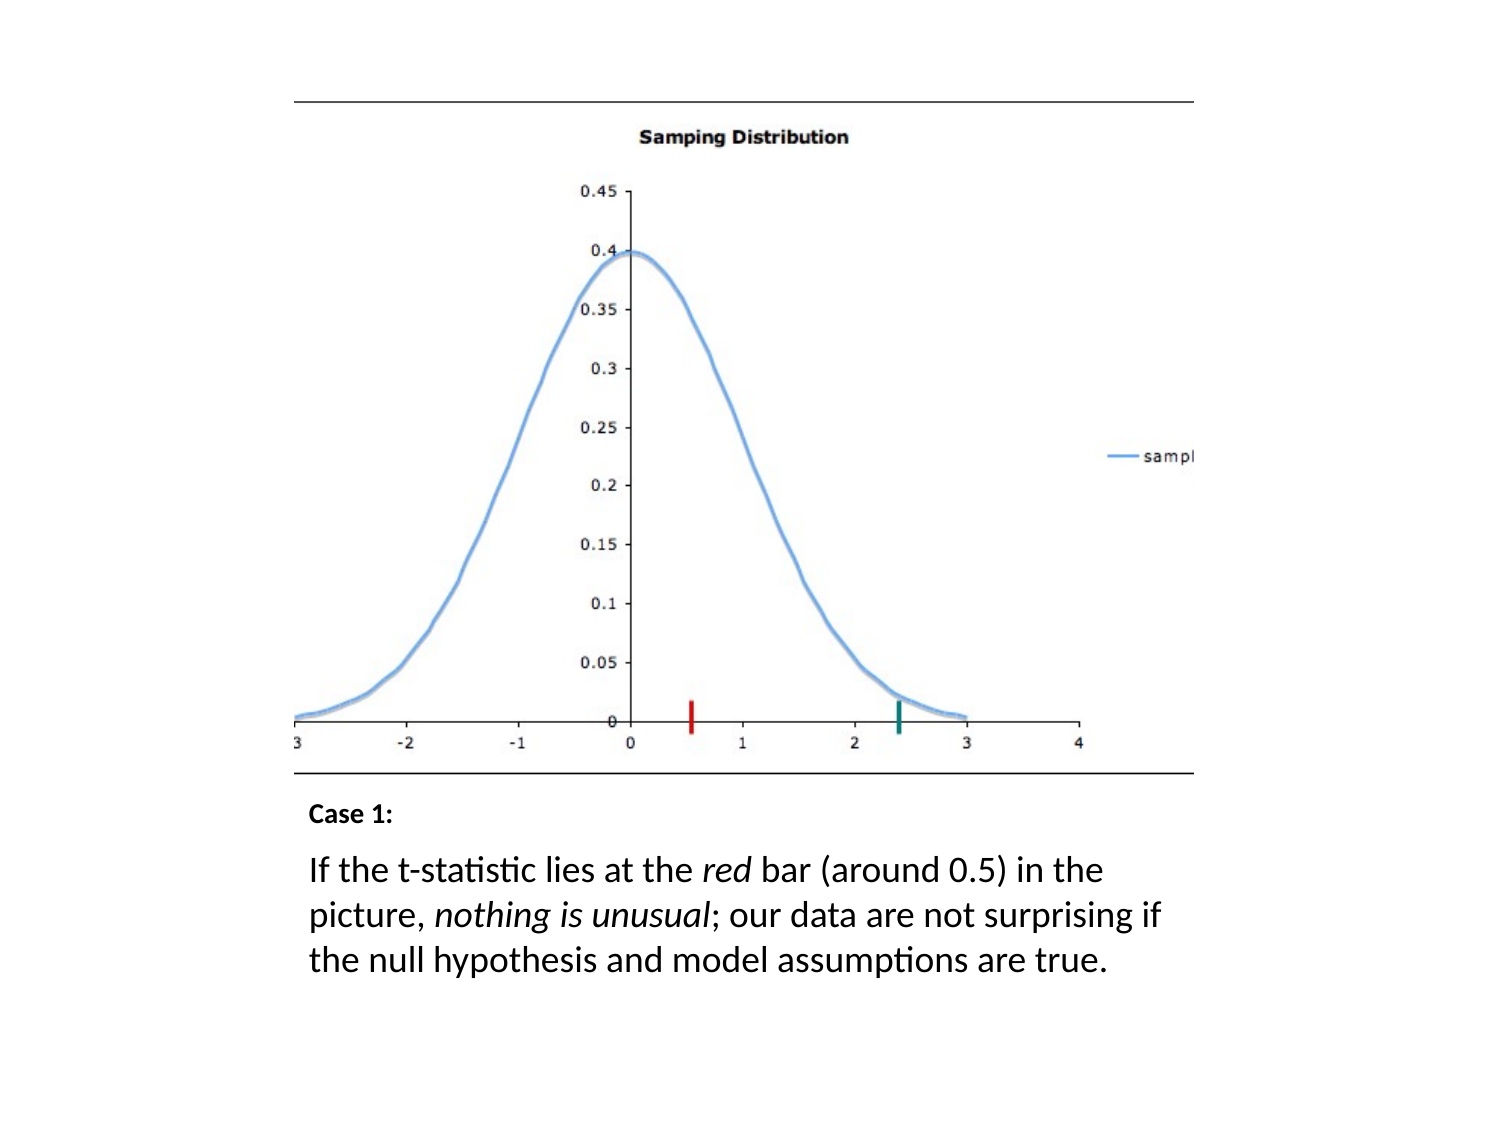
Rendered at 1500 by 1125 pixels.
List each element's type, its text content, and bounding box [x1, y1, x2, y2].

title Case 1: [294, 787, 1194, 837]
list If the t-statistic lies at the red bar (around 0.5) in the picture, nothing is unusual; our data are not surprising if the null hypothesis and model assumptions are true. [294, 837, 1194, 1013]
picture [293, 100, 1195, 776]
